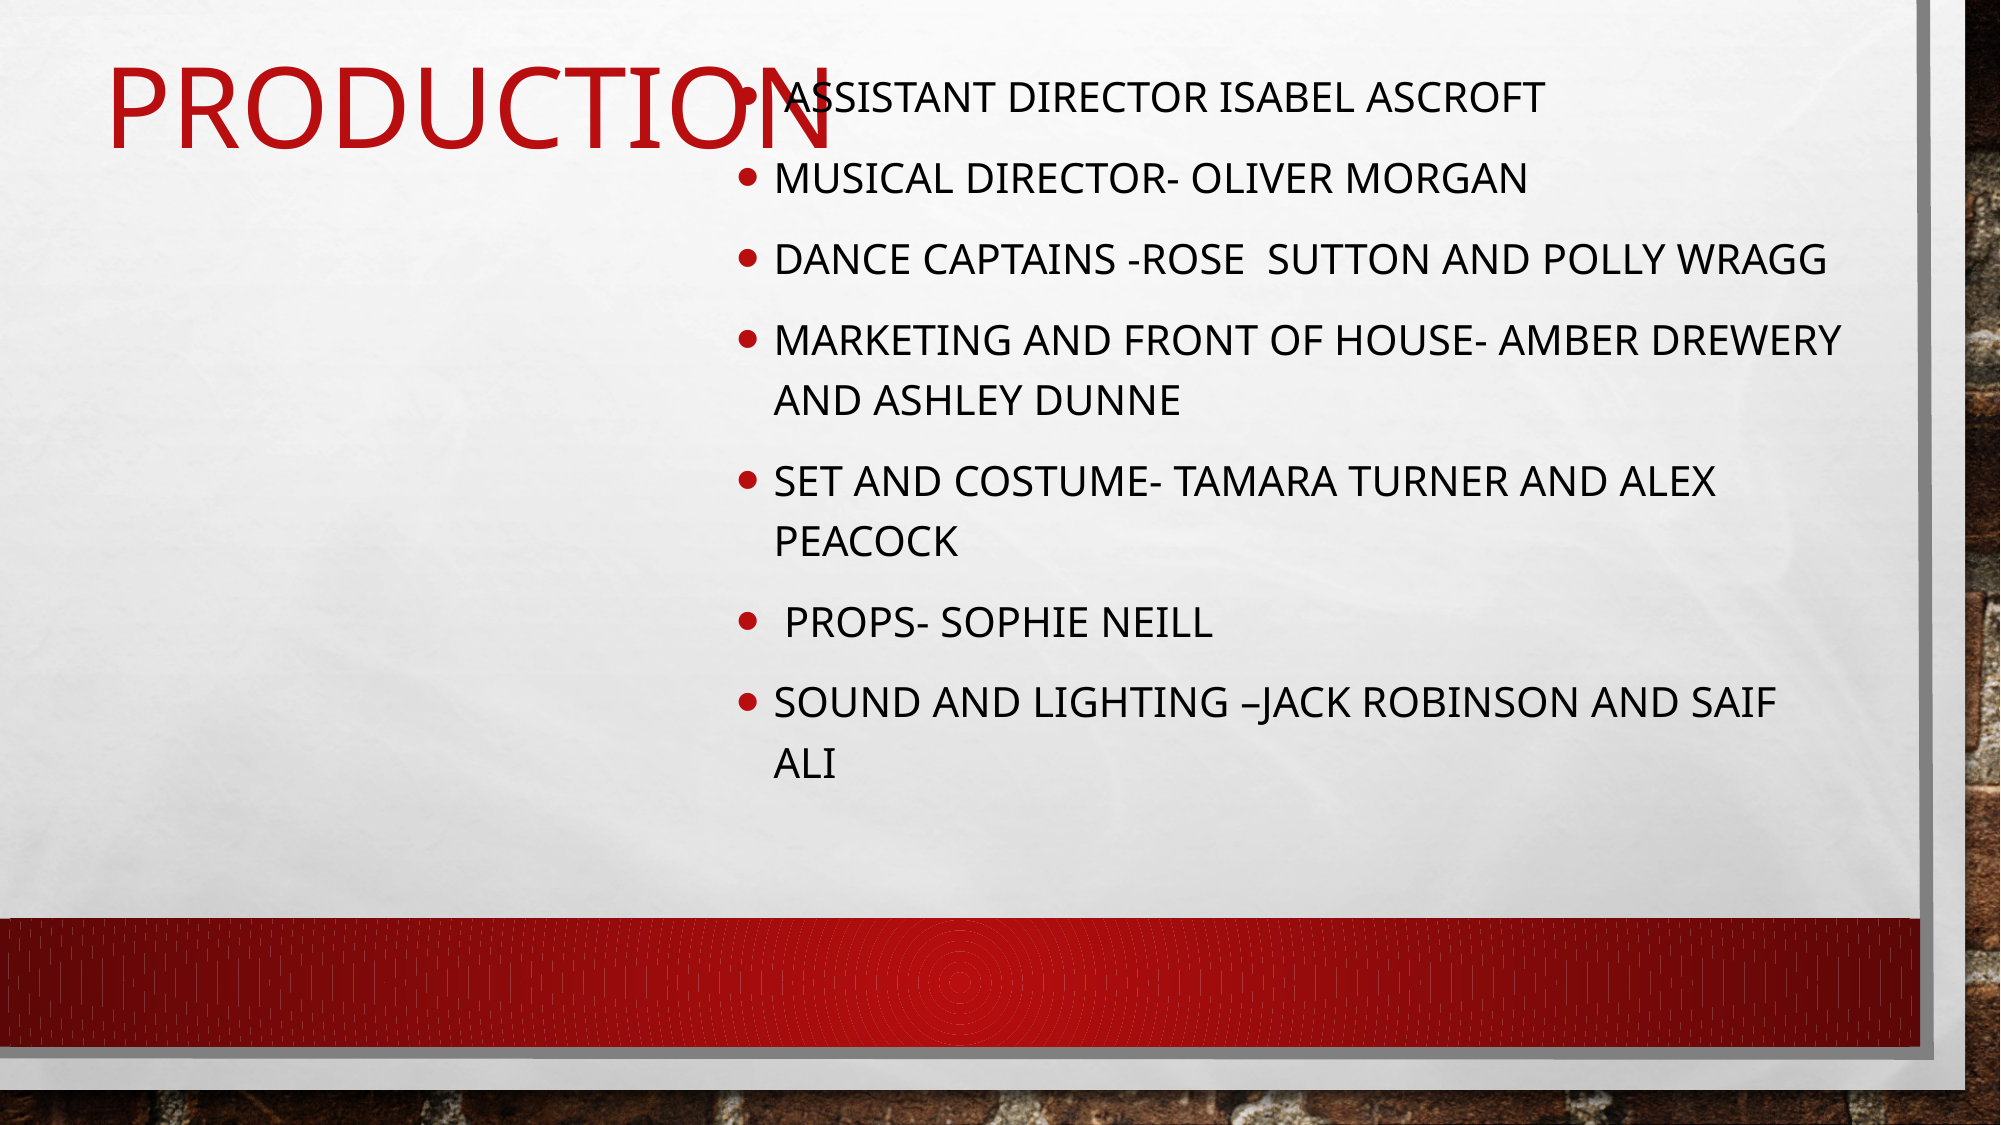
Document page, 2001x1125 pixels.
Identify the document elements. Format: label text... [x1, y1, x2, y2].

title Production [88, 17, 1794, 207]
picture [0, 0, 2000, 1125]
list Assistant director Isabel Ascroft Musical Director- Oliver Morgan Dance captains -Rose Sutton and Polly Wragg Marketing and front of house- Amber Drewery and Ashley Dunne Set and costume- Tamara Turner and Alex Peacock Props- Sophie Neill Sound and Lighting –Jack Robinson and Saif Ali [720, 53, 1860, 968]
